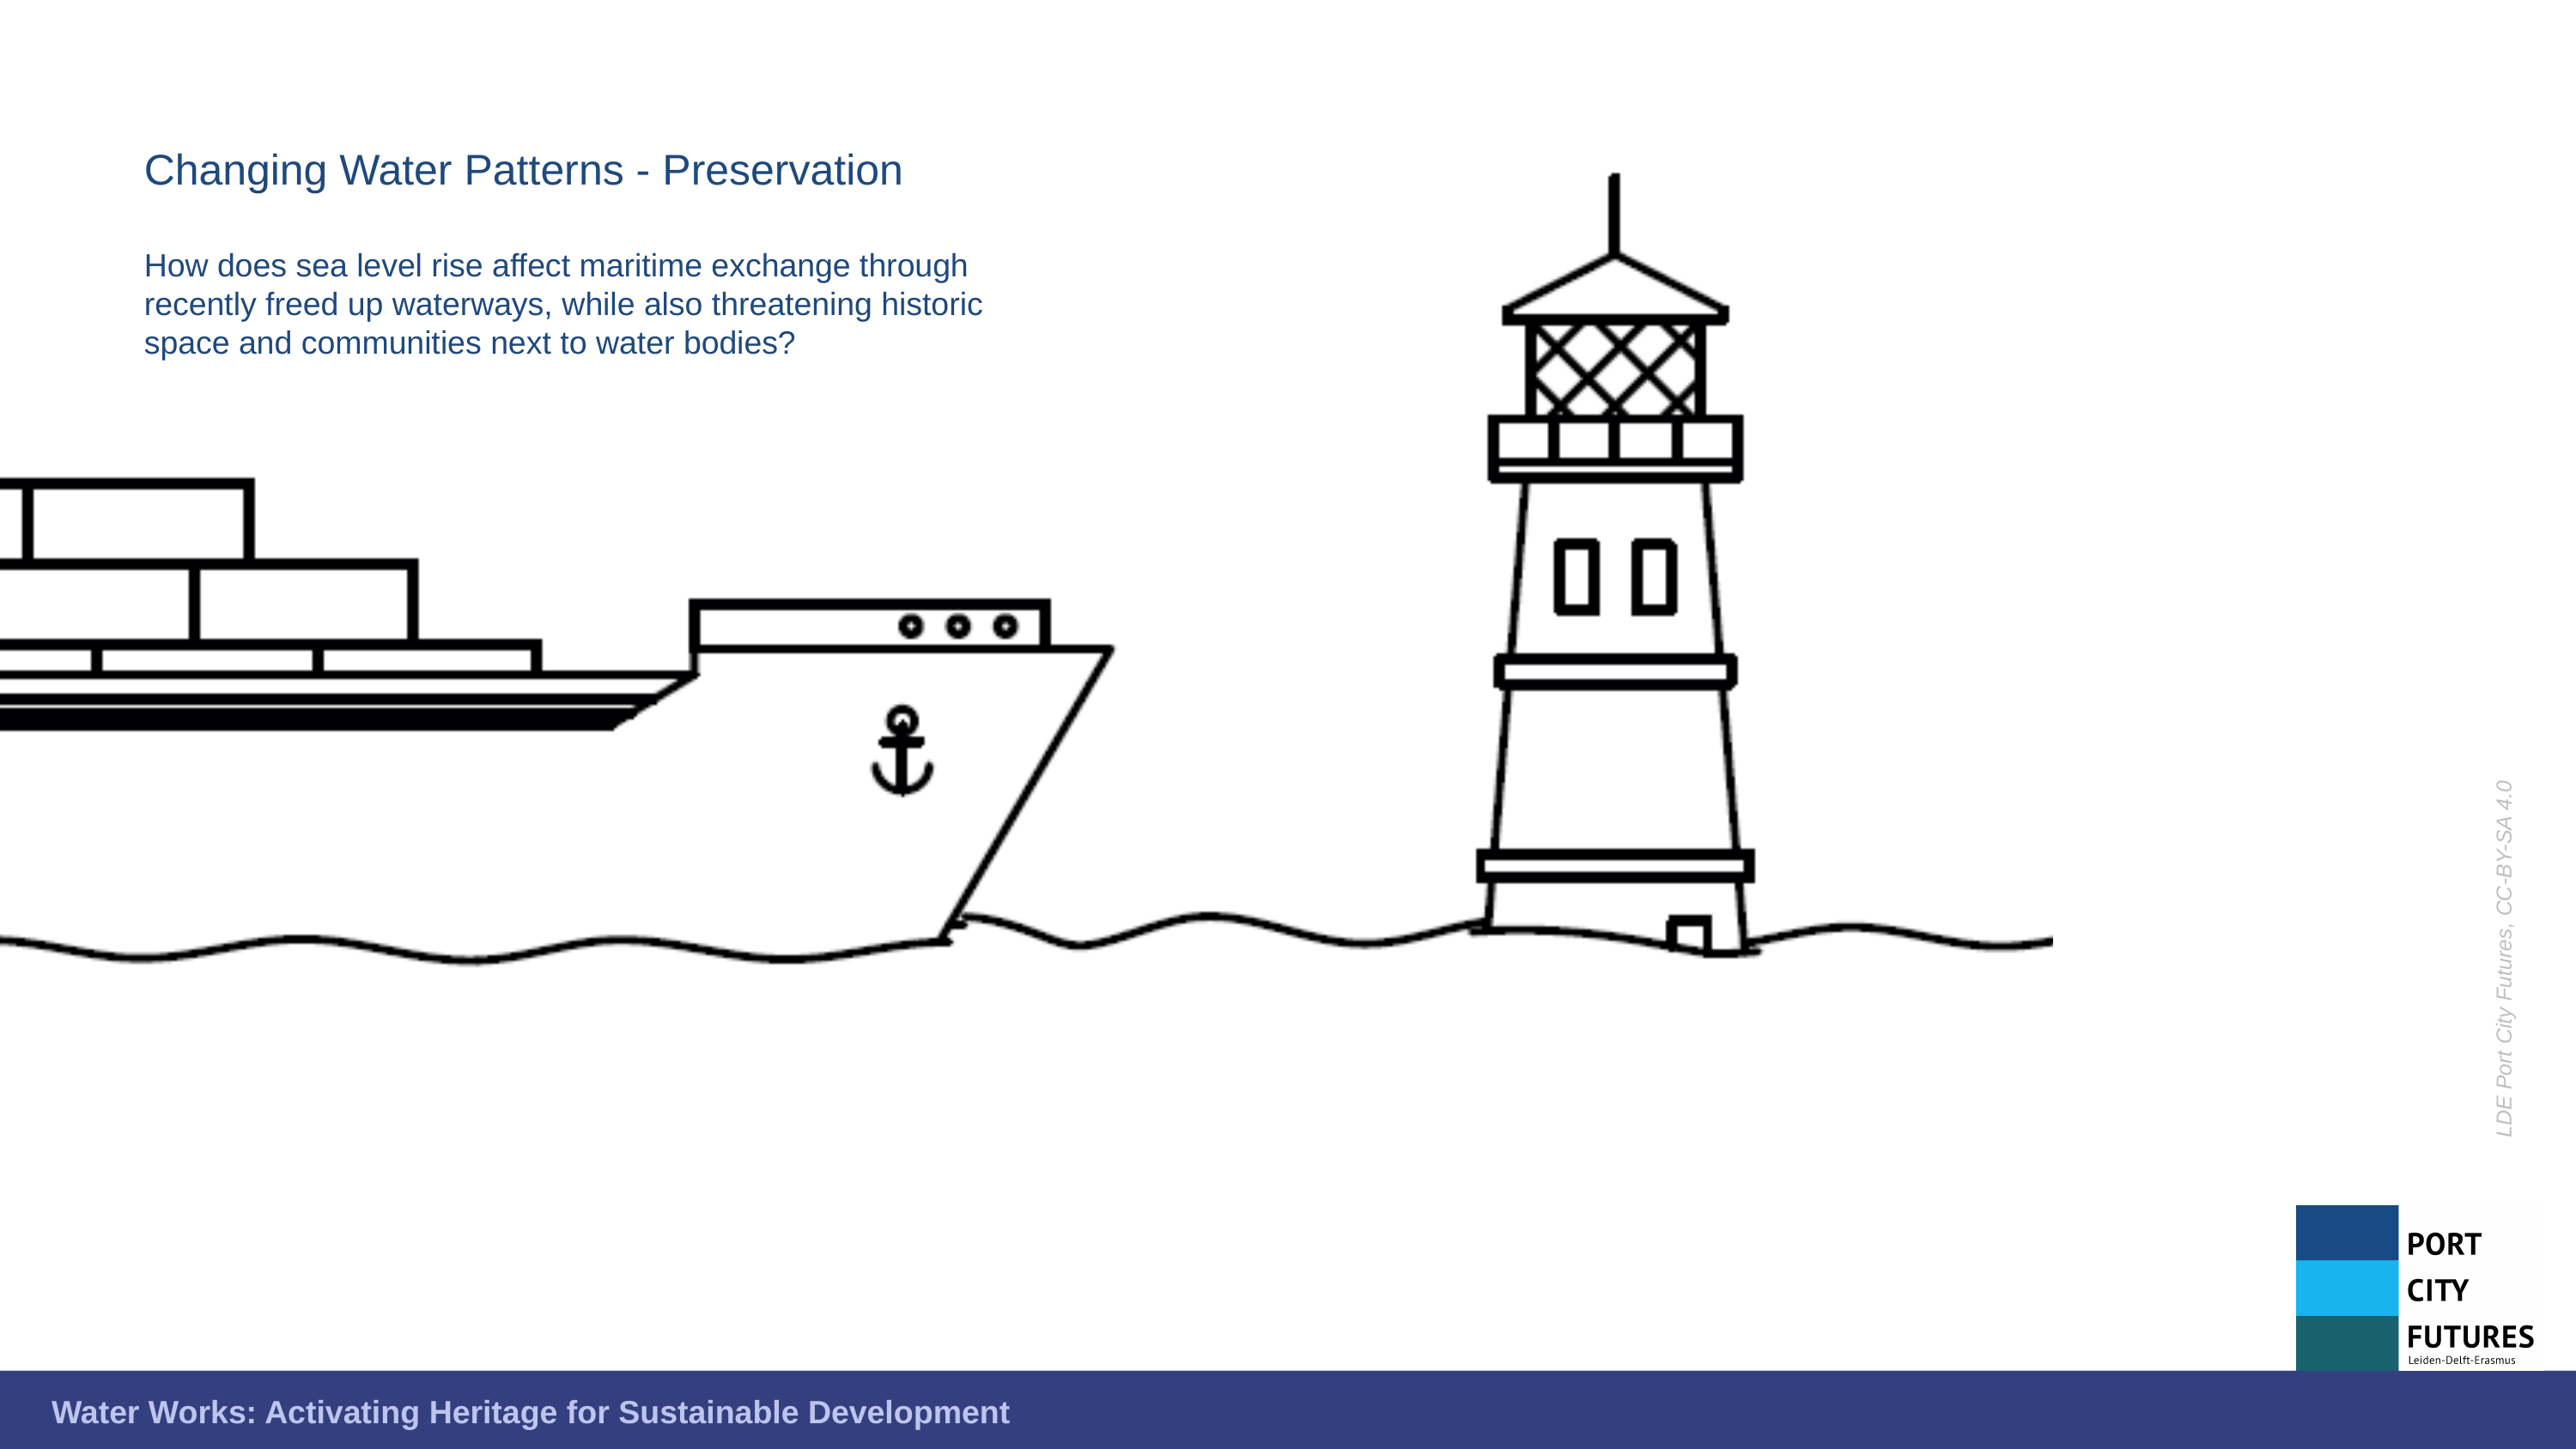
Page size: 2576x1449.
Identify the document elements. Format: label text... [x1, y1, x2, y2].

picture [0, 0, 2054, 1158]
text_box LDE Port City Futures, CC-BY-SA 4.0 [2481, 36, 2528, 1158]
picture [2296, 1205, 2544, 1371]
